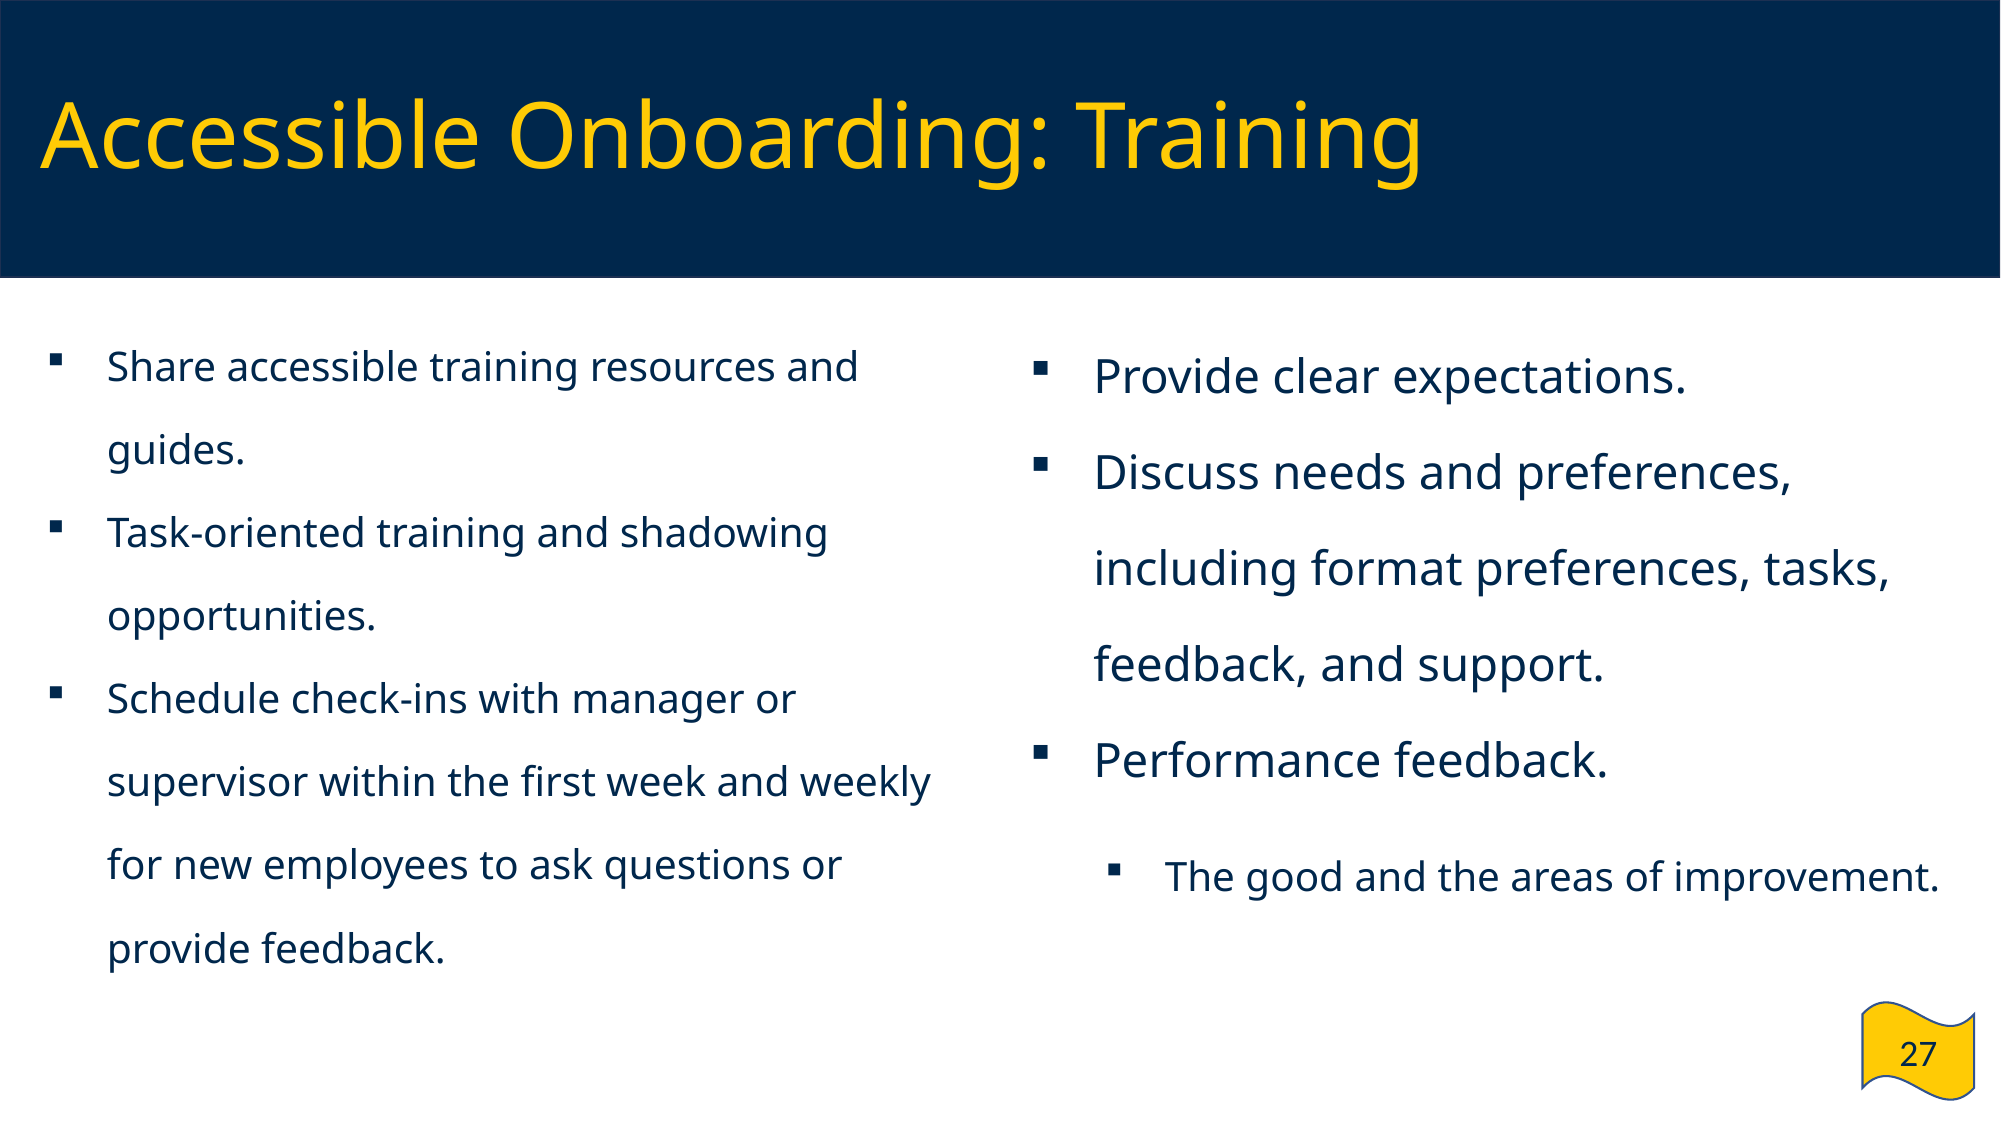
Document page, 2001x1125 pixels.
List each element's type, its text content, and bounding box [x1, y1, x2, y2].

title Accessible Onboarding: Training [25, 29, 1557, 248]
list Provide clear expectations. Discuss needs and preferences, including format preferences, tasks, feedback, and support. Performance feedback. The good and the areas of improvement. [1006, 298, 1976, 984]
list Share accessible training resources and guides. Task-oriented training and shadowing opportunities. Schedule check-ins with manager or supervisor within the first week and weekly for new employees to ask questions or provide feedback. [24, 298, 969, 984]
